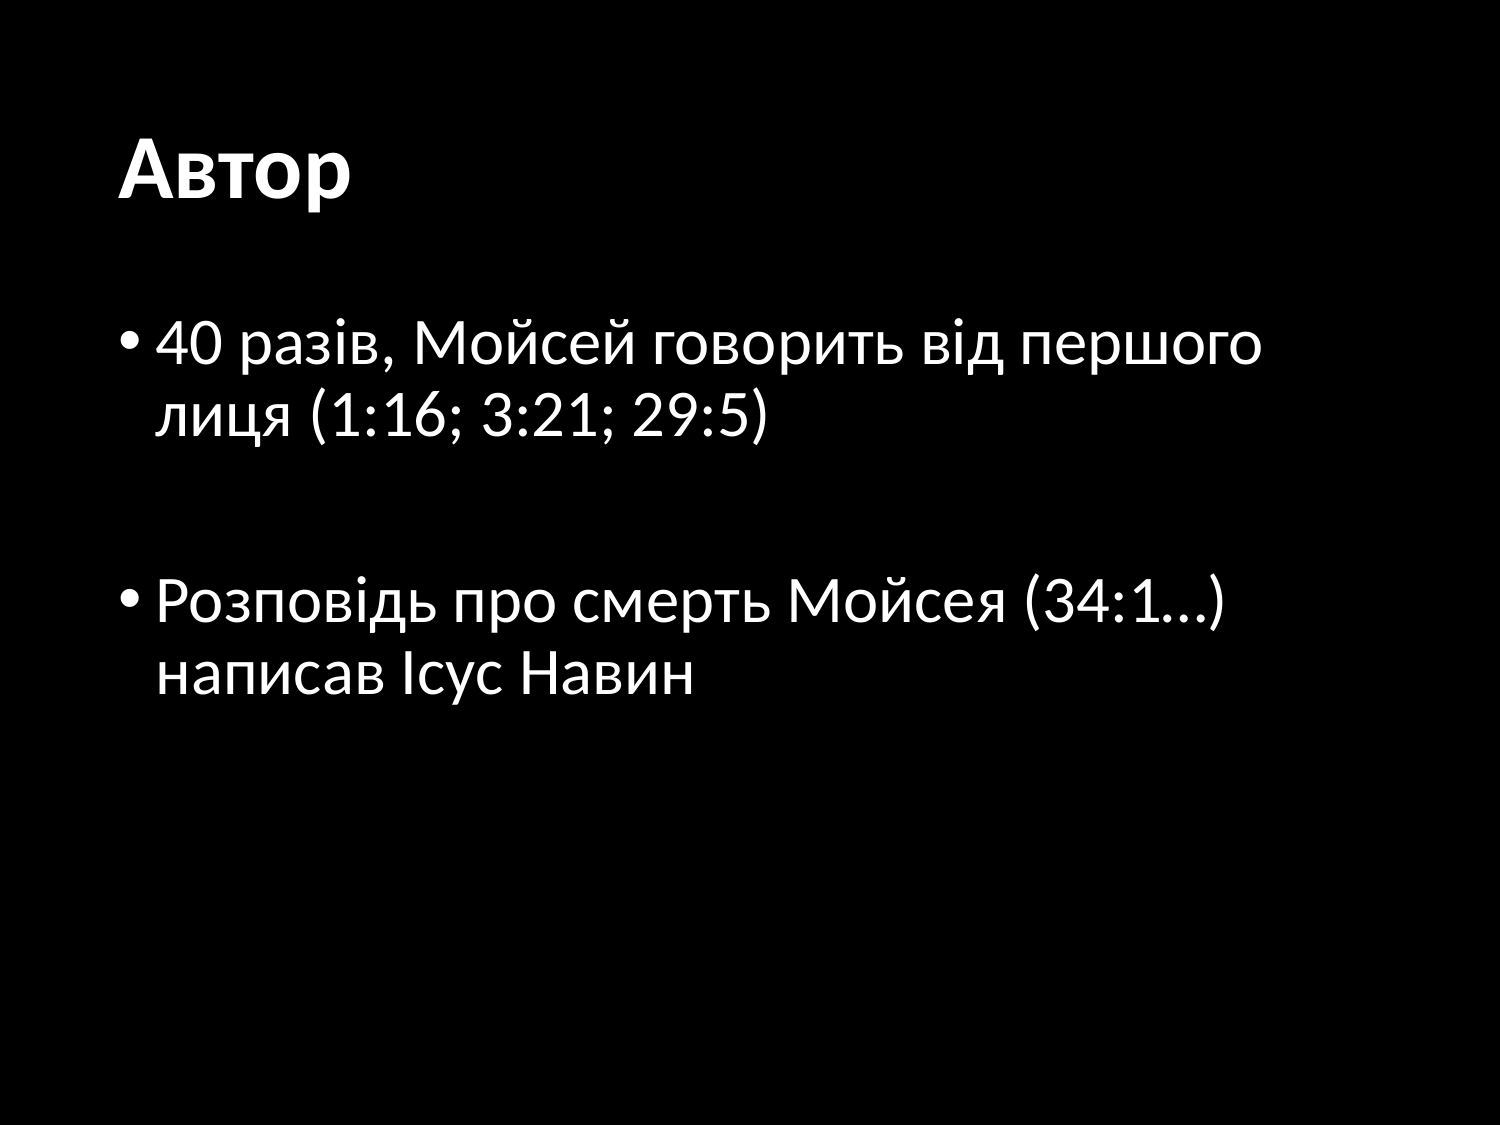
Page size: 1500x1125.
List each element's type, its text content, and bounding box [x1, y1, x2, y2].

list 40 разів, Мойсей говорить від першого лиця (1:16; 3:21; 29:5) Розповідь про смерть Мойсея (34:1…) написав Ісус Навин [103, 299, 1397, 1014]
title Автор [103, 59, 1397, 278]
